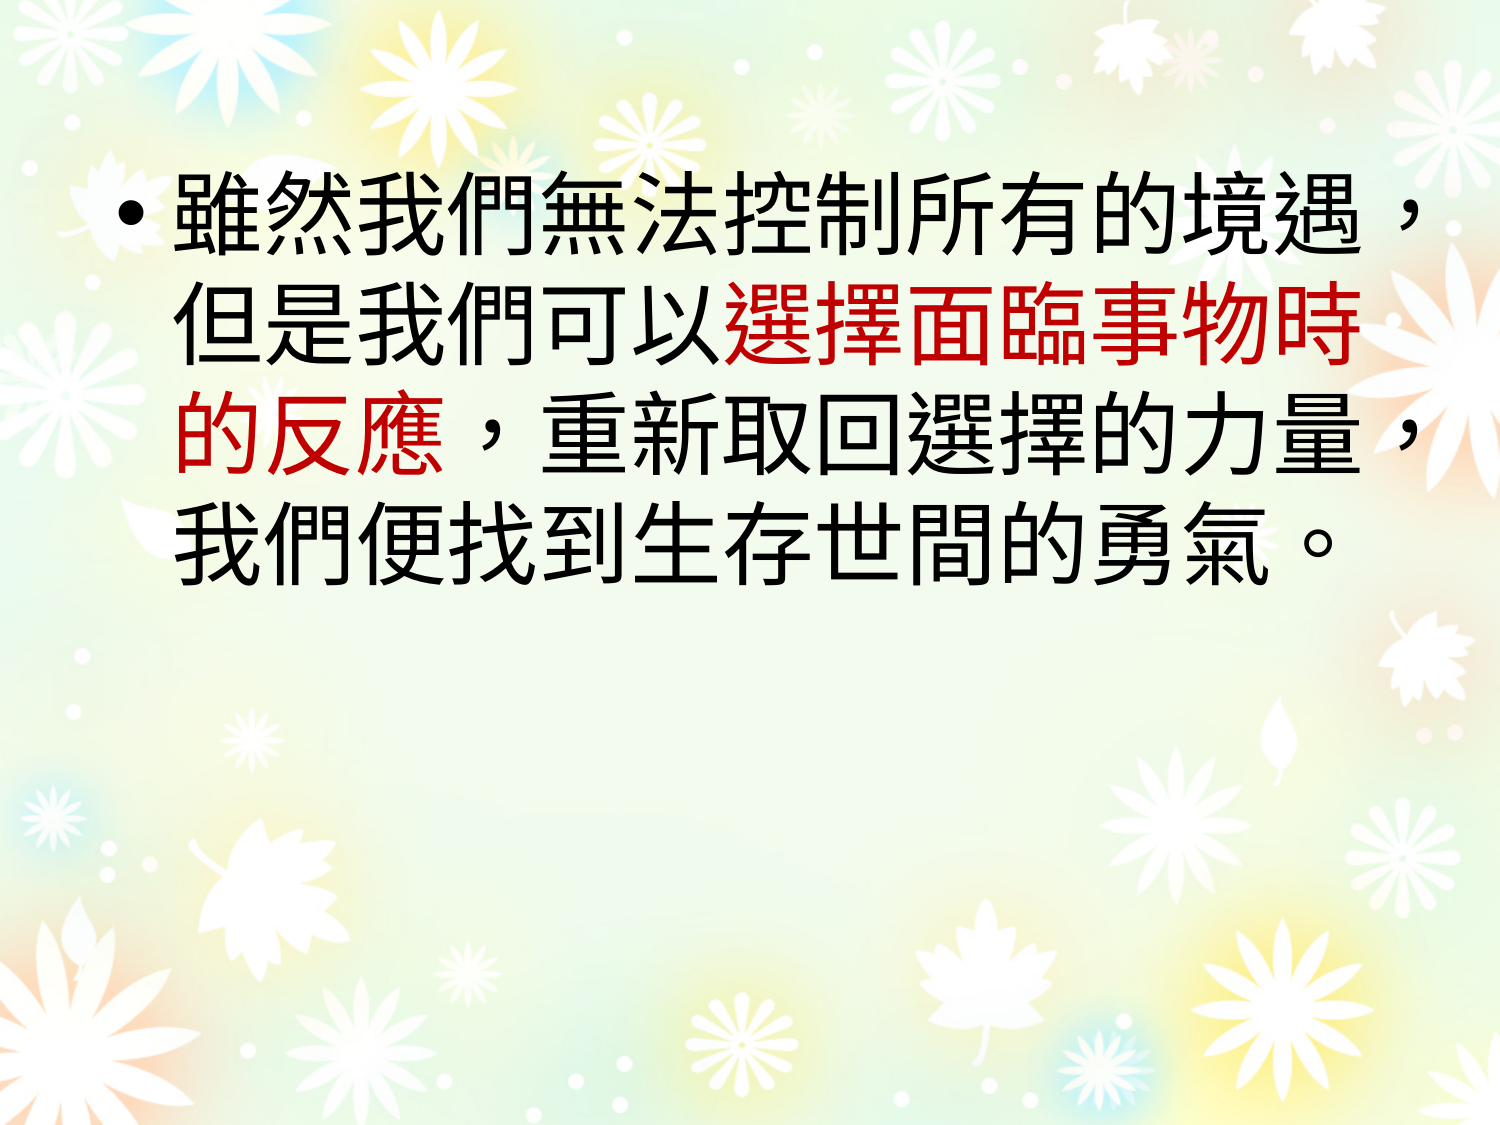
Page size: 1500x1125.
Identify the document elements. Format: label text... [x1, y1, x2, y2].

picture [0, 0, 1500, 1125]
list 雖然我們無法控制所有的境遇，但是我們可以選擇面臨事物時的反應，重新取回選擇的力量，我們便找到生存世間的勇氣。 [100, 149, 1451, 892]
